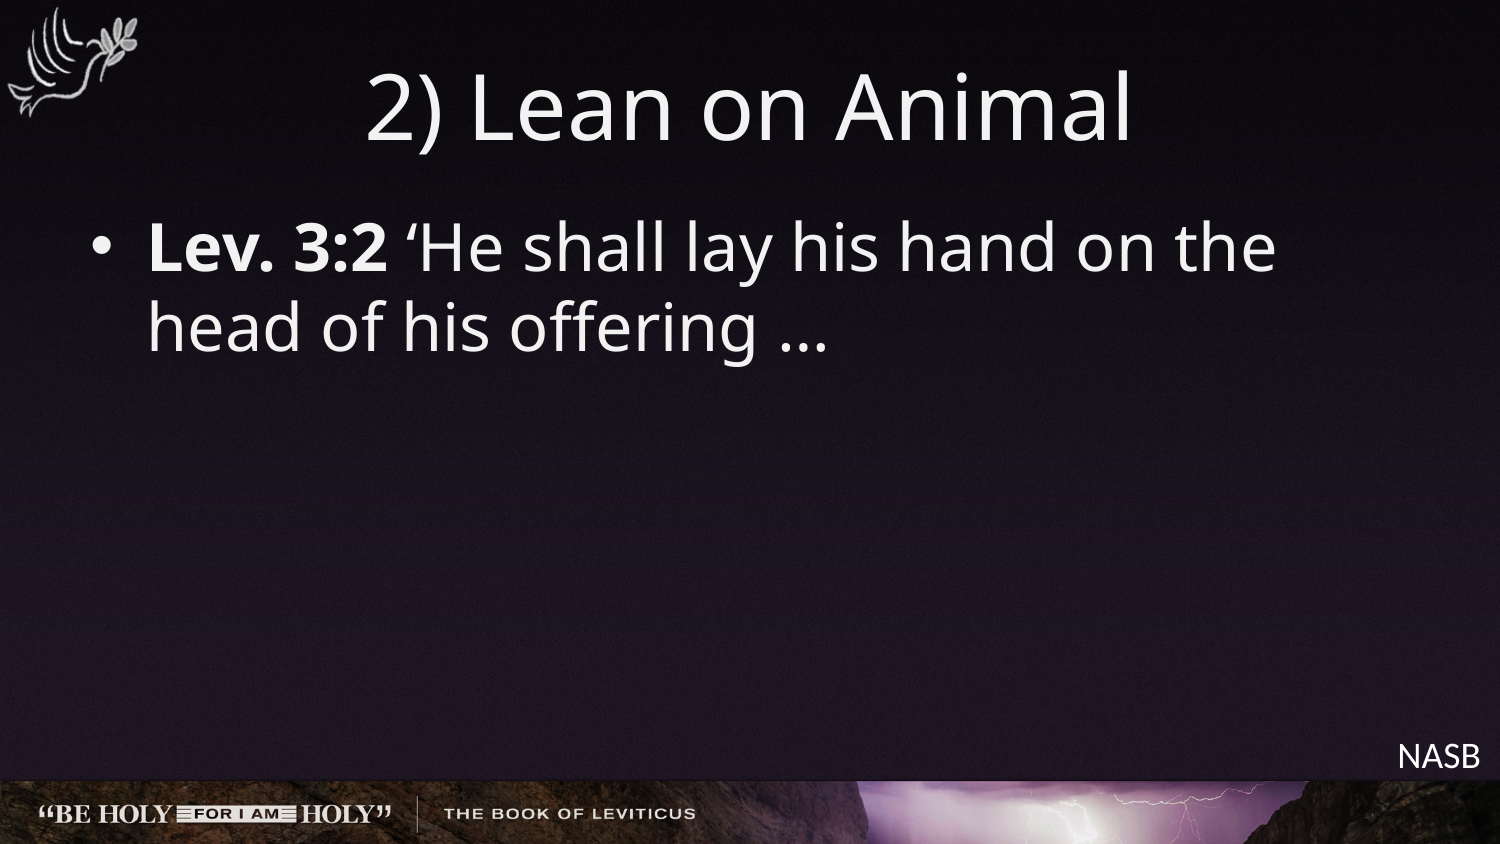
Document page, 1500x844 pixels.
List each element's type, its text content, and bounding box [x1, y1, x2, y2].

picture [0, 0, 1500, 844]
title 2) Lean on Animal [75, 33, 1425, 175]
list Lev. 3:2 ‘He shall lay his hand on the head of his offering … [75, 196, 1425, 754]
text_box NASB [1382, 723, 1497, 784]
